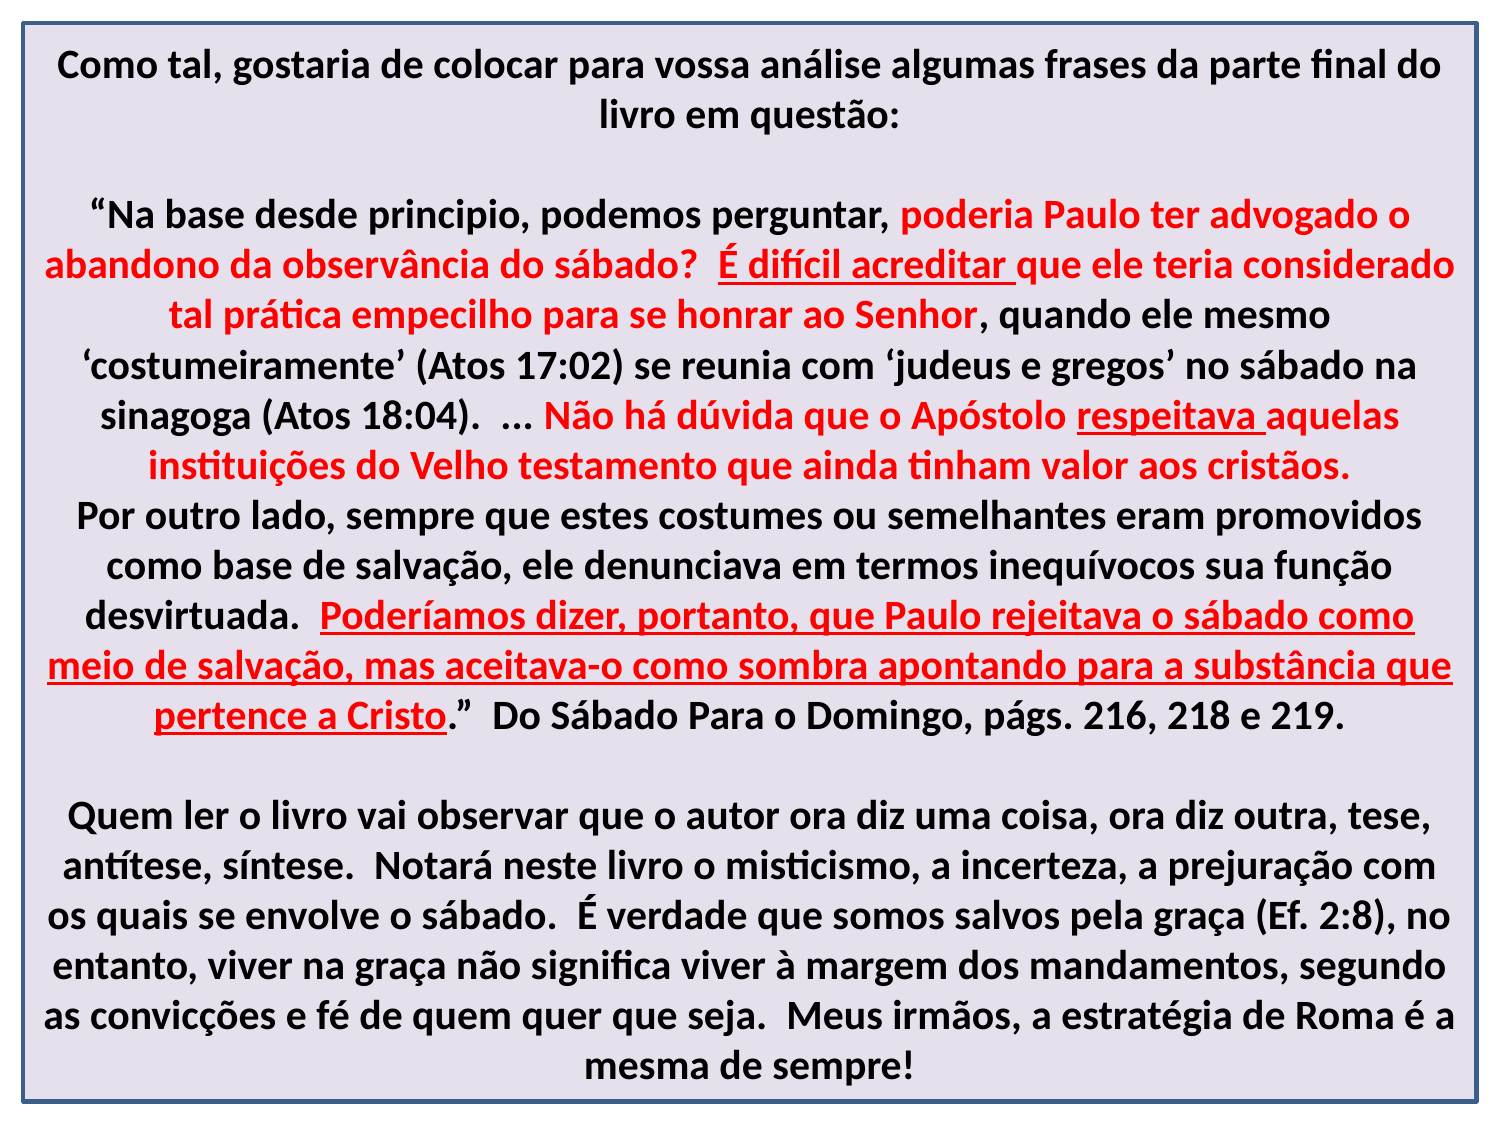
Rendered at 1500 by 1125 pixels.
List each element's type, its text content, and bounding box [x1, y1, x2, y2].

text_box Como tal, gostaria de colocar para vossa análise algumas frases da parte final do livro em questão: “Na base desde principio, podemos perguntar, poderia Paulo ter advogado o abandono da observância do sábado? É difícil acreditar que ele teria considerado tal prática empecilho para se honrar ao Senhor, quando ele mesmo ‘costumeiramente’ (Atos 17:02) se reunia com ‘judeus e gregos’ no sábado na sinagoga (Atos 18:04). ... Não há dúvida que o Apóstolo respeitava aquelas instituições do Velho testamento que ainda tinham valor aos cristãos. Por outro lado, sempre que estes costumes ou semelhantes eram promovidos como base de salvação, ele denunciava em termos inequívocos sua função desvirtuada. Poderíamos dizer, portanto, que Paulo rejeitava o sábado como meio de salvação, mas aceitava-o como sombra apontando para a substância que pertence a Cristo.” Do Sábado Para o Domingo, págs. 216, 218 e 219. Quem ler o livro vai observar que o autor ora diz uma coisa, ora diz outra, tese, antítese, síntese. Notará neste livro o misticismo, a incerteza, a prejuração com os quais se envolve o sábado. É verdade que somos salvos pela graça (Ef. 2:8), no entanto, viver na graça não significa viver à margem dos mandamentos, segundo as convicções e fé de quem quer que seja. Meus irmãos, a estratégia de Roma é a mesma de sempre! [21, 21, 1479, 1104]
